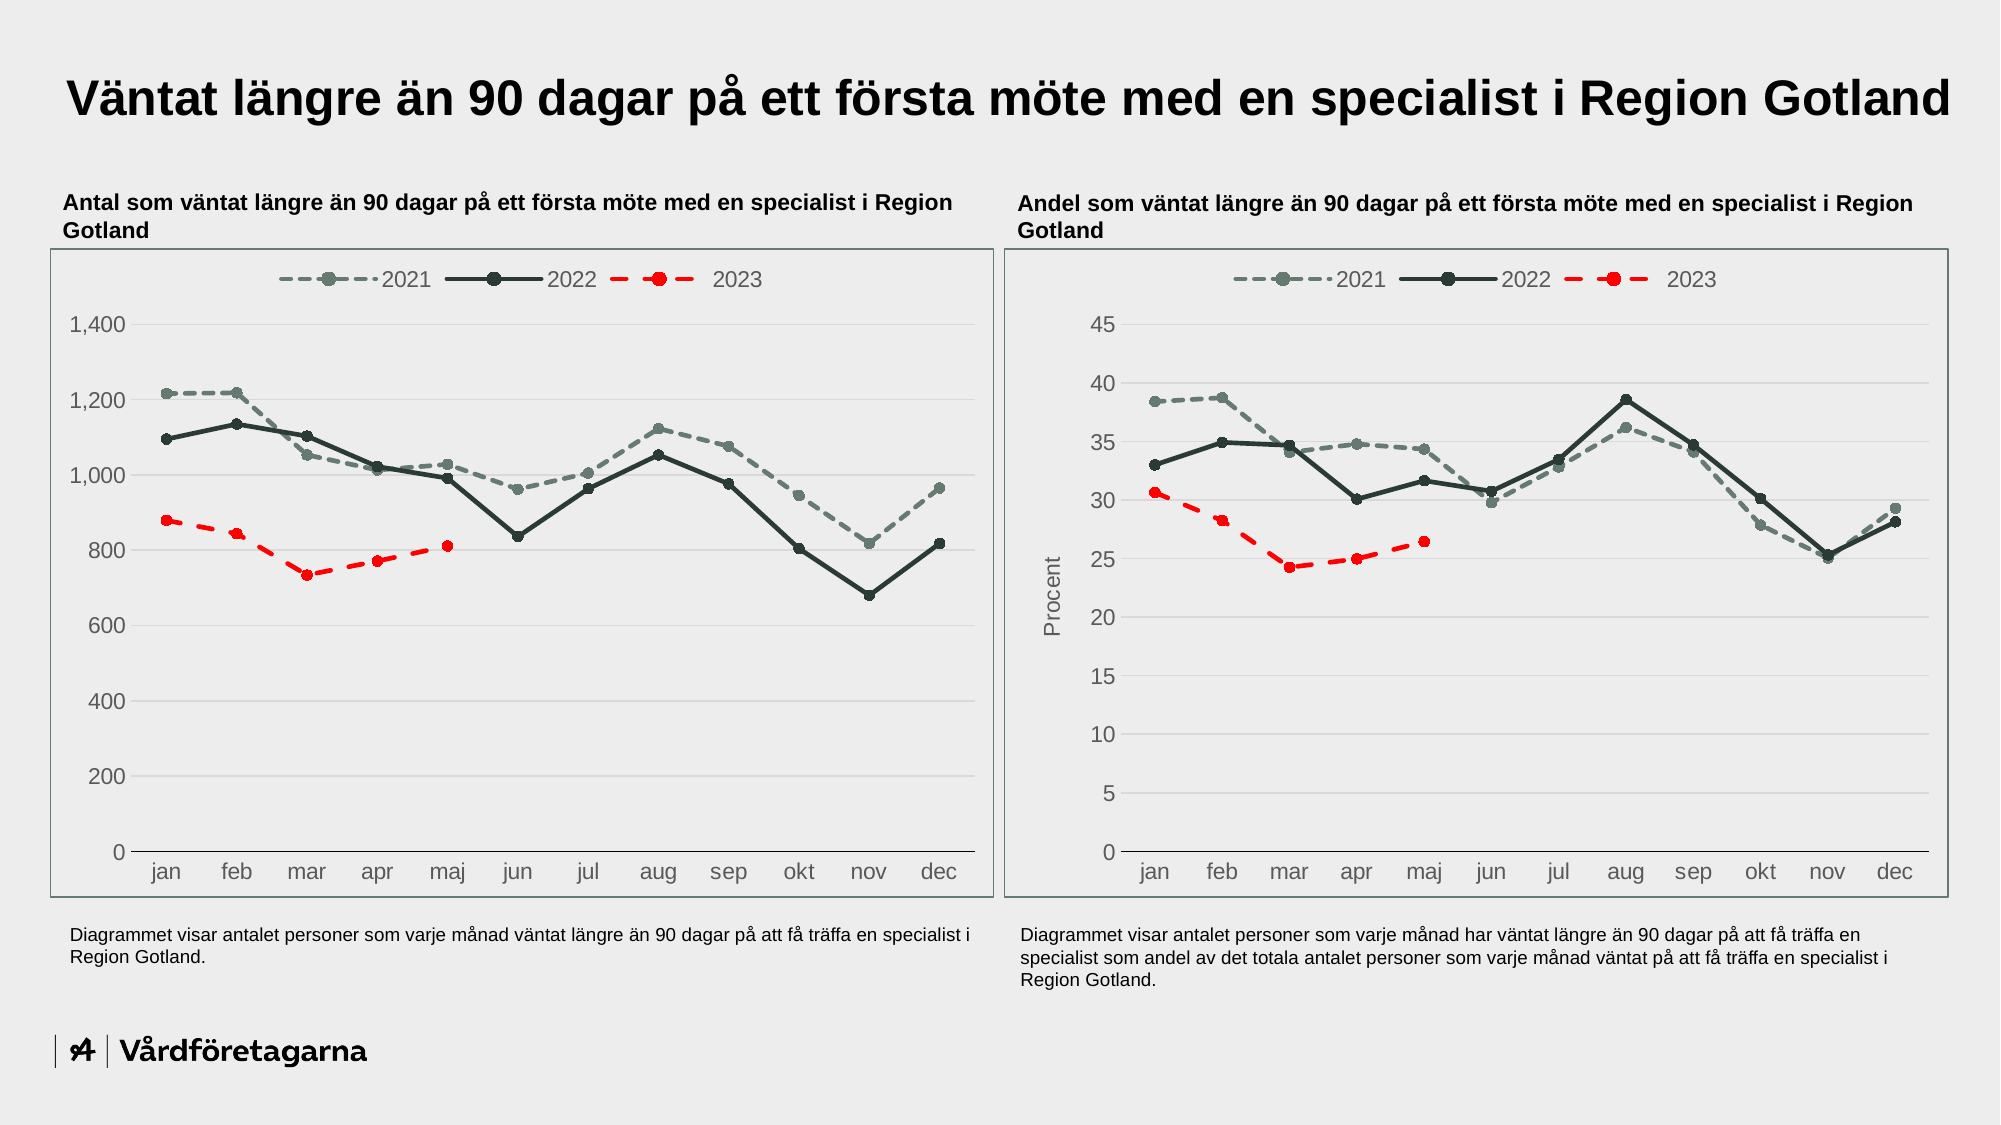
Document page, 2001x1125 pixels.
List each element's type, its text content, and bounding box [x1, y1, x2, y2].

chart [1003, 247, 1949, 898]
text_box Diagrammet visar antalet personer som varje månad har väntat längre än 90 dagar på att få träffa en specialist som andel av det totala antalet personer som varje månad väntat på att få träffa en specialist i Region Gotland. [1005, 915, 1951, 998]
picture [49, 1034, 523, 1068]
text_box Väntat längre än 90 dagar på ett första möte med en specialist i Region Gotland [51, 58, 1975, 133]
chart [49, 247, 995, 898]
text_box Andel som väntat längre än 90 dagar på ett första möte med en specialist i Region Gotland [1002, 180, 1948, 251]
text_box Antal som väntat längre än 90 dagar på ett första möte med en specialist i Region Gotland [47, 180, 993, 251]
text_box Diagrammet visar antalet personer som varje månad väntat längre än 90 dagar på att få träffa en specialist i Region Gotland. [55, 915, 1000, 976]
